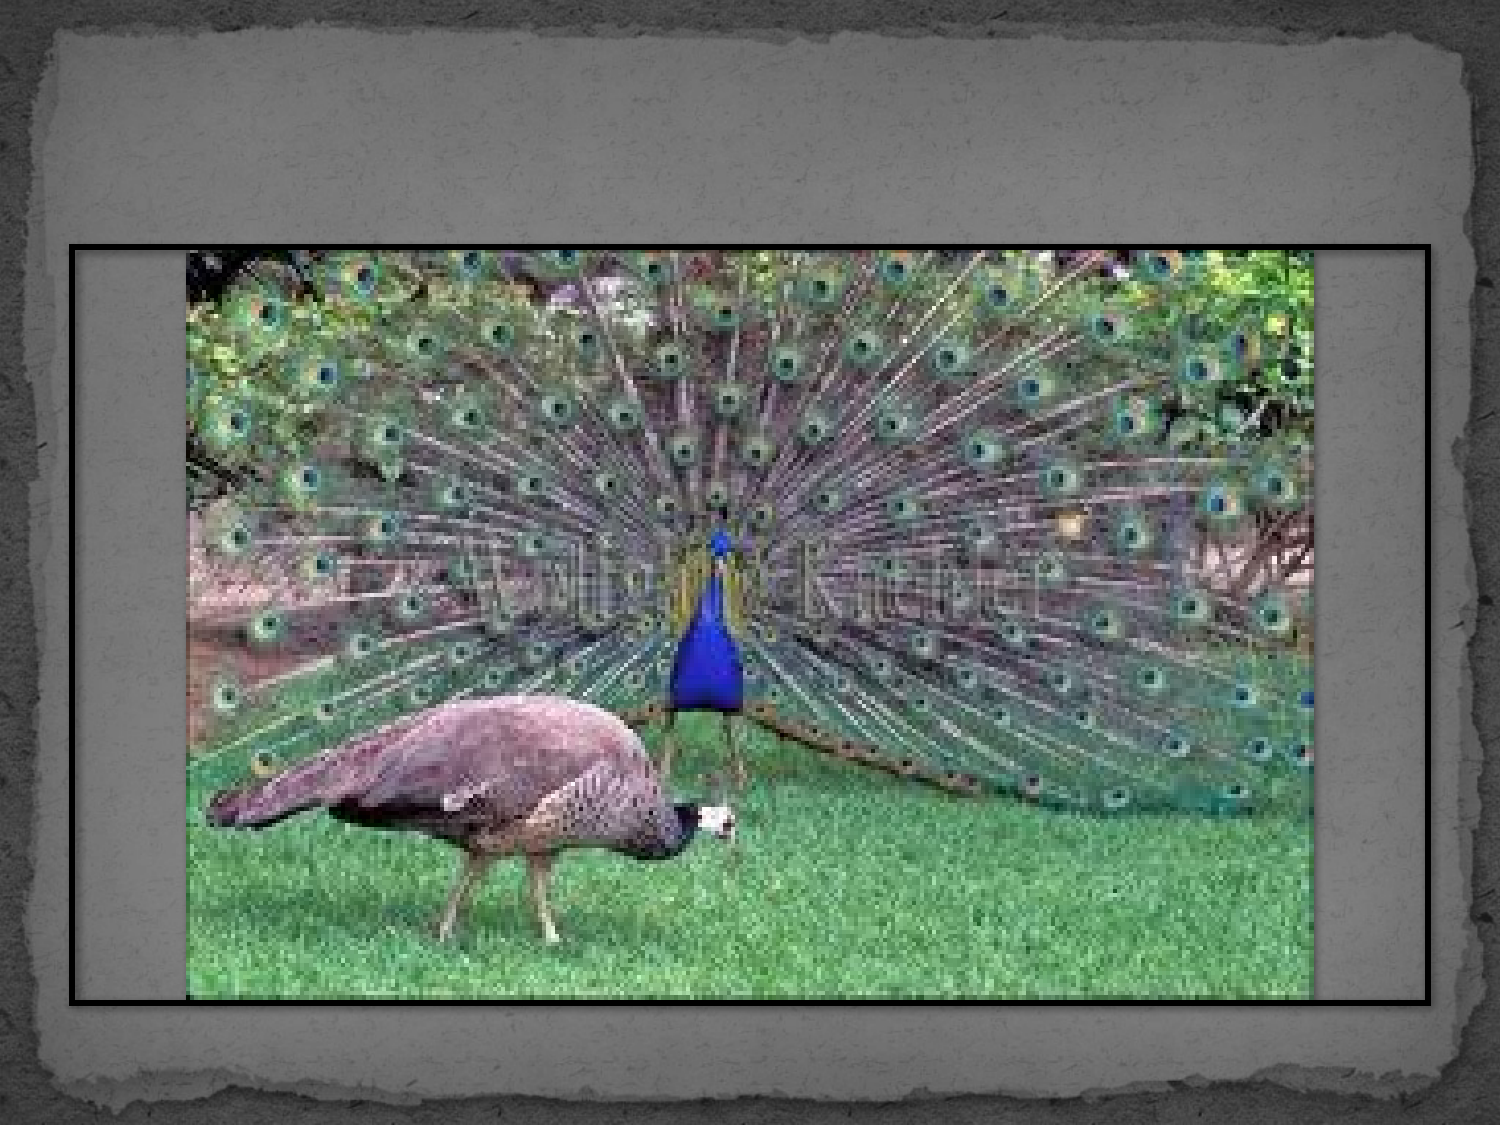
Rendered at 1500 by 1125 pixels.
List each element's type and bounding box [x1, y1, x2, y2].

list [77, 252, 1424, 998]
